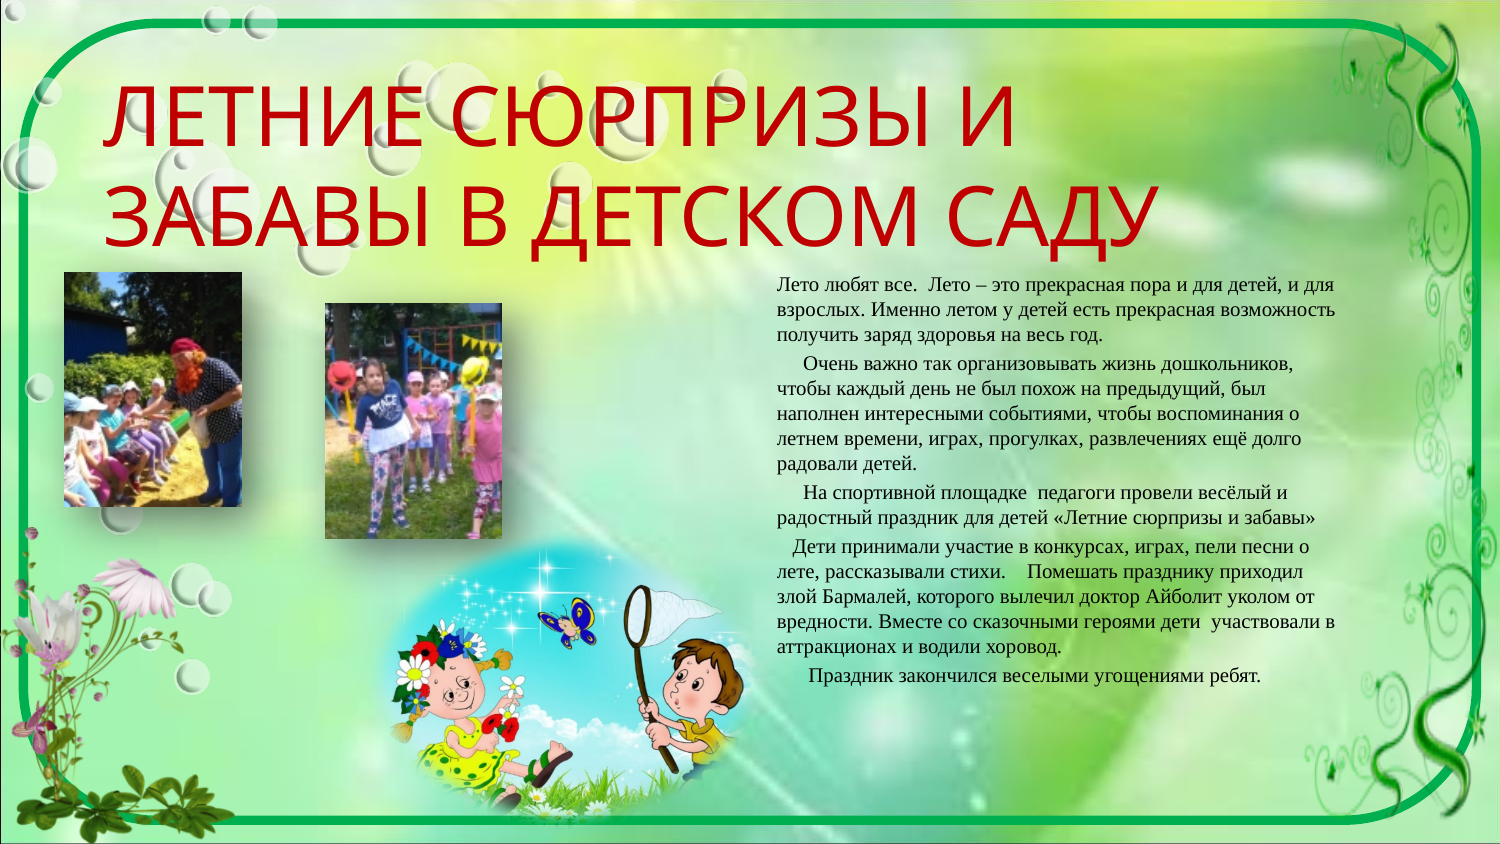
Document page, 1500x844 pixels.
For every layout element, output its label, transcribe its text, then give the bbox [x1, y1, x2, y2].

title Летние сюрпризы и забавы в детском саду [88, 55, 1364, 224]
list Лето любят все. Лето – это прекрасная пора и для детей, и для взрослых. Именно летом у детей есть прекрасная возможность получить заряд здоровья на весь год. Очень важно так организовывать жизнь дошкольников, чтобы каждый день не был похож на предыдущий, был наполнен интересными событиями, чтобы воспоминания о летнем времени, играх, прогулках, развлечениях ещё долго радовали детей. На спортивной площадке педагоги провели весёлый и радостный праздник для детей «Летние сюрпризы и забавы» Дети принимали участие в конкурсах, играх, пели песни о лете, рассказывали стихи. Помешать празднику приходил злой Бармалей, которого вылечил доктор Айболит уколом от вредности. Вместе со сказочными героями дети участвовали в аттракционах и водили хоровод. Праздник закончился веселыми угощениями ребят. [761, 256, 1352, 753]
picture [0, 0, 1500, 844]
